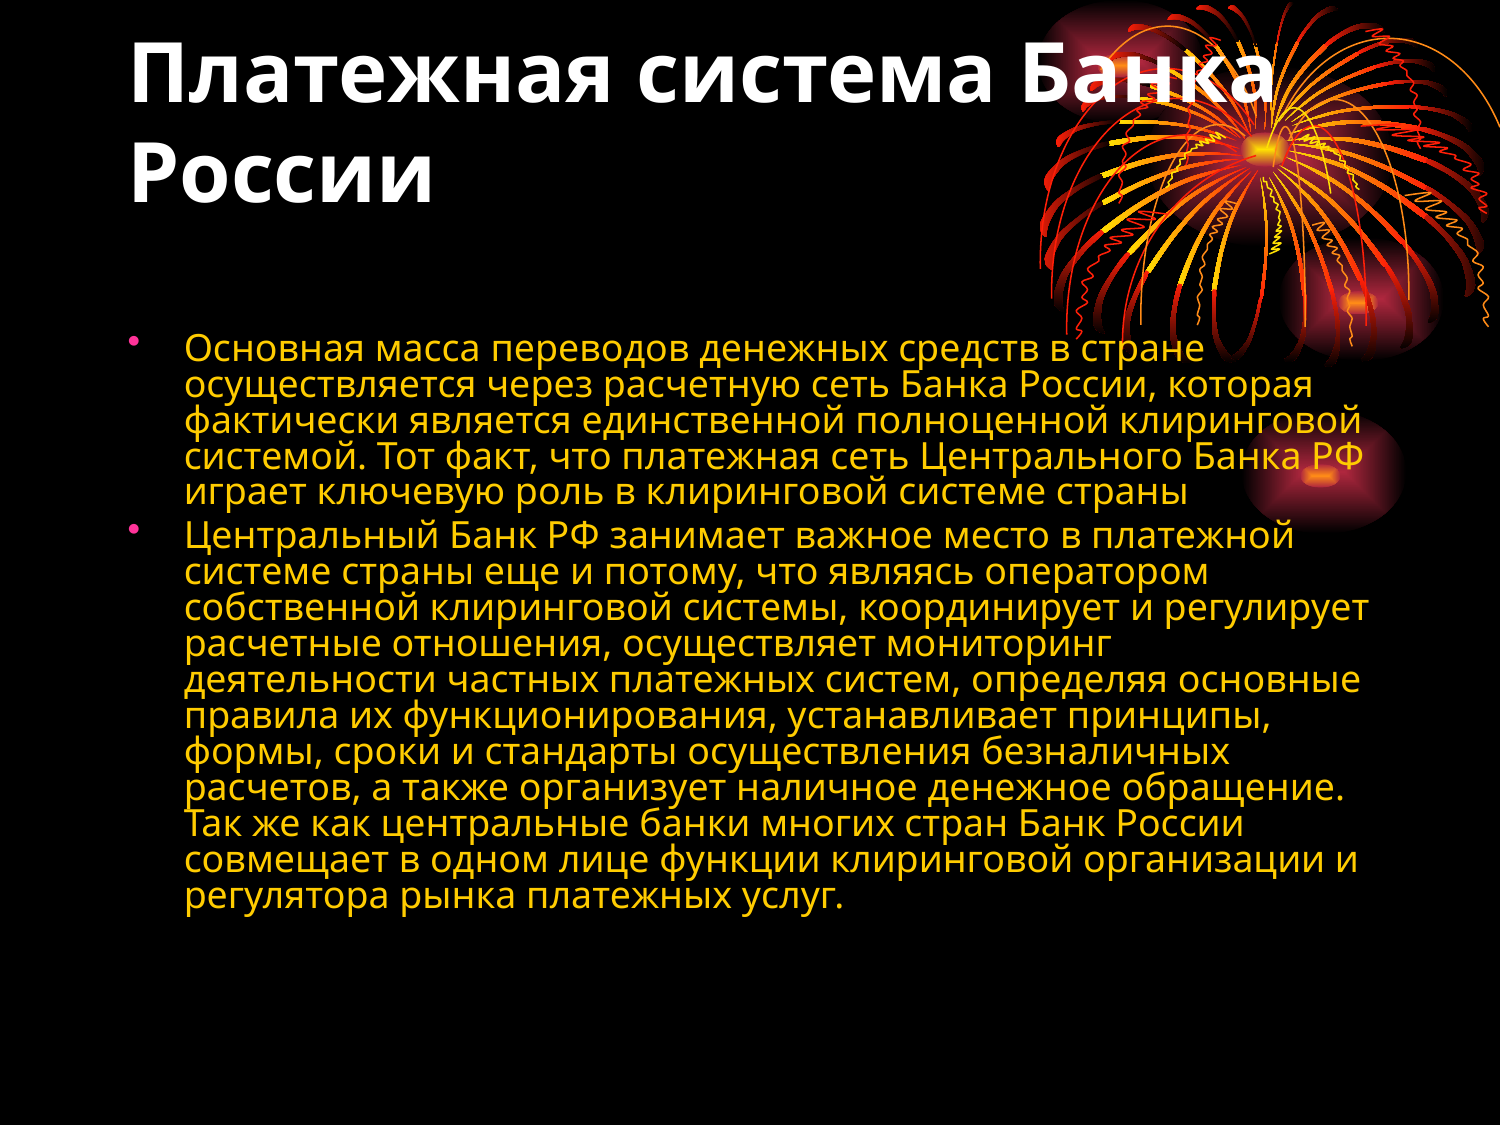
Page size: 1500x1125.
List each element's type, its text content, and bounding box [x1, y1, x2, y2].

title Платежная система Банка России [112, 49, 1388, 290]
list Основная масса переводов денежных средств в стране осуществляется через расчетную сеть Банка России, которая фактически является единственной полноценной клиринговой системой. Тот факт, что платежная сеть Центрального Банка РФ играет ключевую роль в клиринговой системе страны Центральный Банк РФ занимает важное место в платежной системе страны еще и потому, что являясь оператором собственной клиринговой системы, координирует и регулирует расчетные отношения, осуществляет мониторинг деятельности частных платежных систем, определяя основные правила их функционирования, устанавливает принципы, формы, сроки и стандарты осуществления безналичных расчетов, а также организует наличное денежное обращение. Так же как центральные банки многих стран Банк России совмещает в одном лице функции клиринговой организации и регулятора рынка платежных услуг. [112, 324, 1388, 1000]
